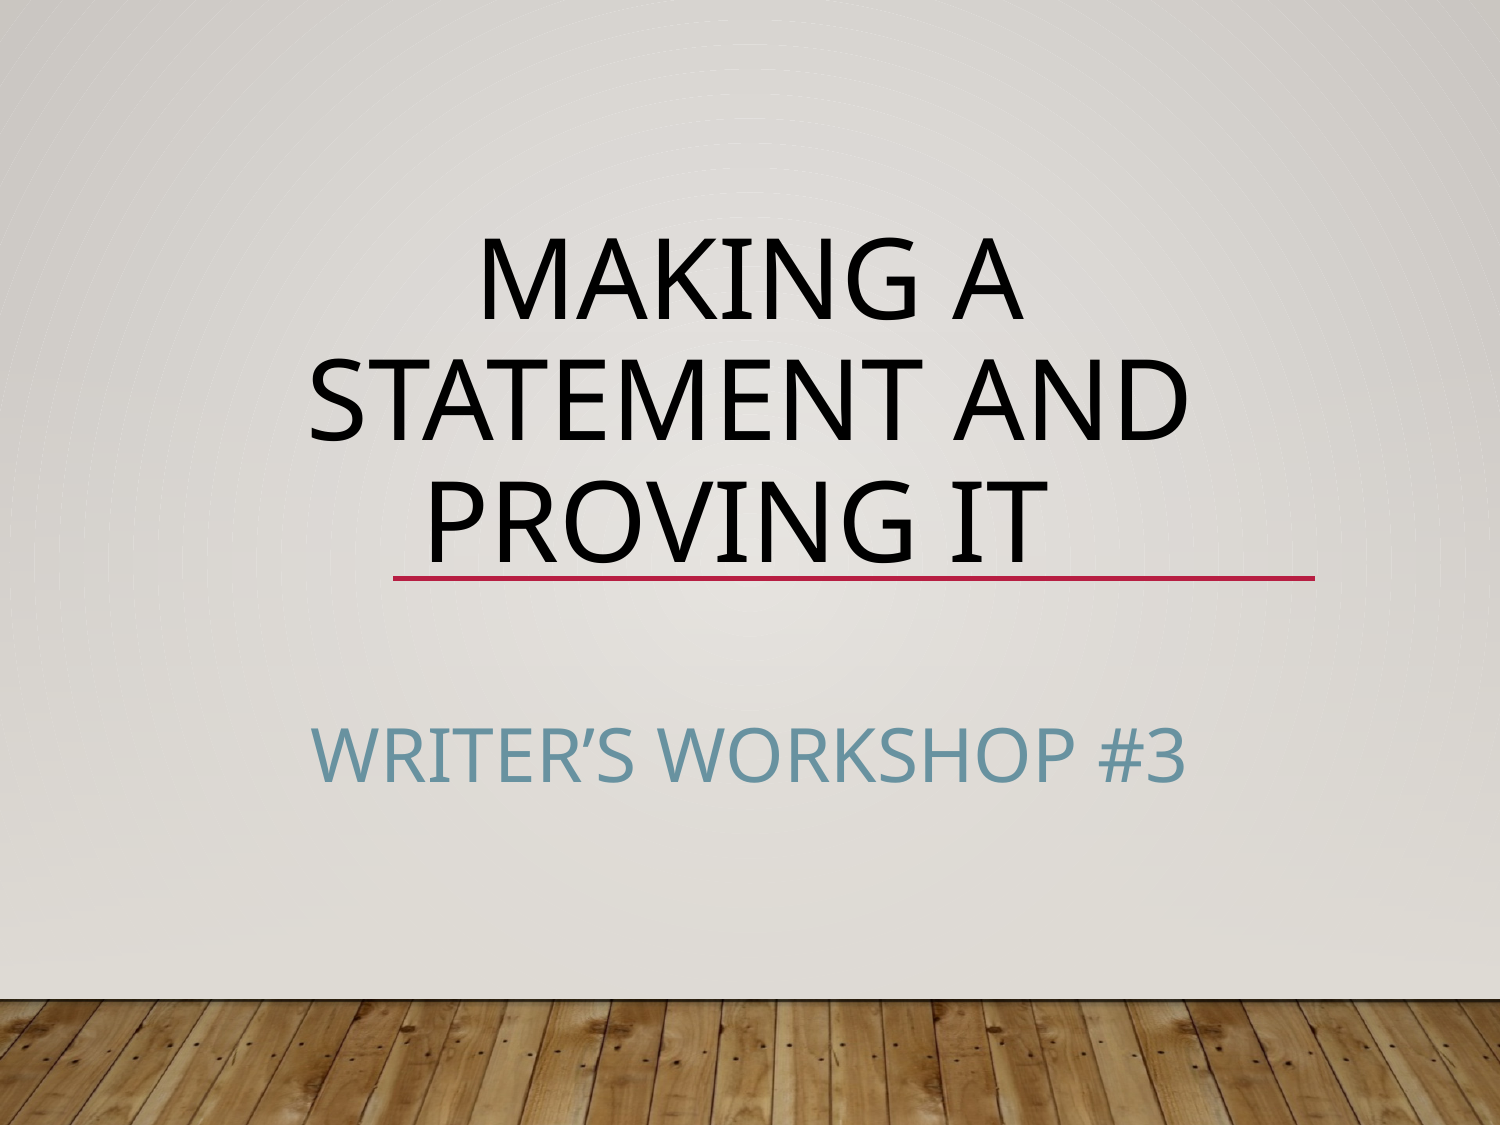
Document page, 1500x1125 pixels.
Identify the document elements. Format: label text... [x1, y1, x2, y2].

subtitle Writer’s Workshop #3 [289, 674, 1211, 836]
title Making a statement and proving it [204, 169, 1296, 587]
picture [0, 999, 1500, 1125]
